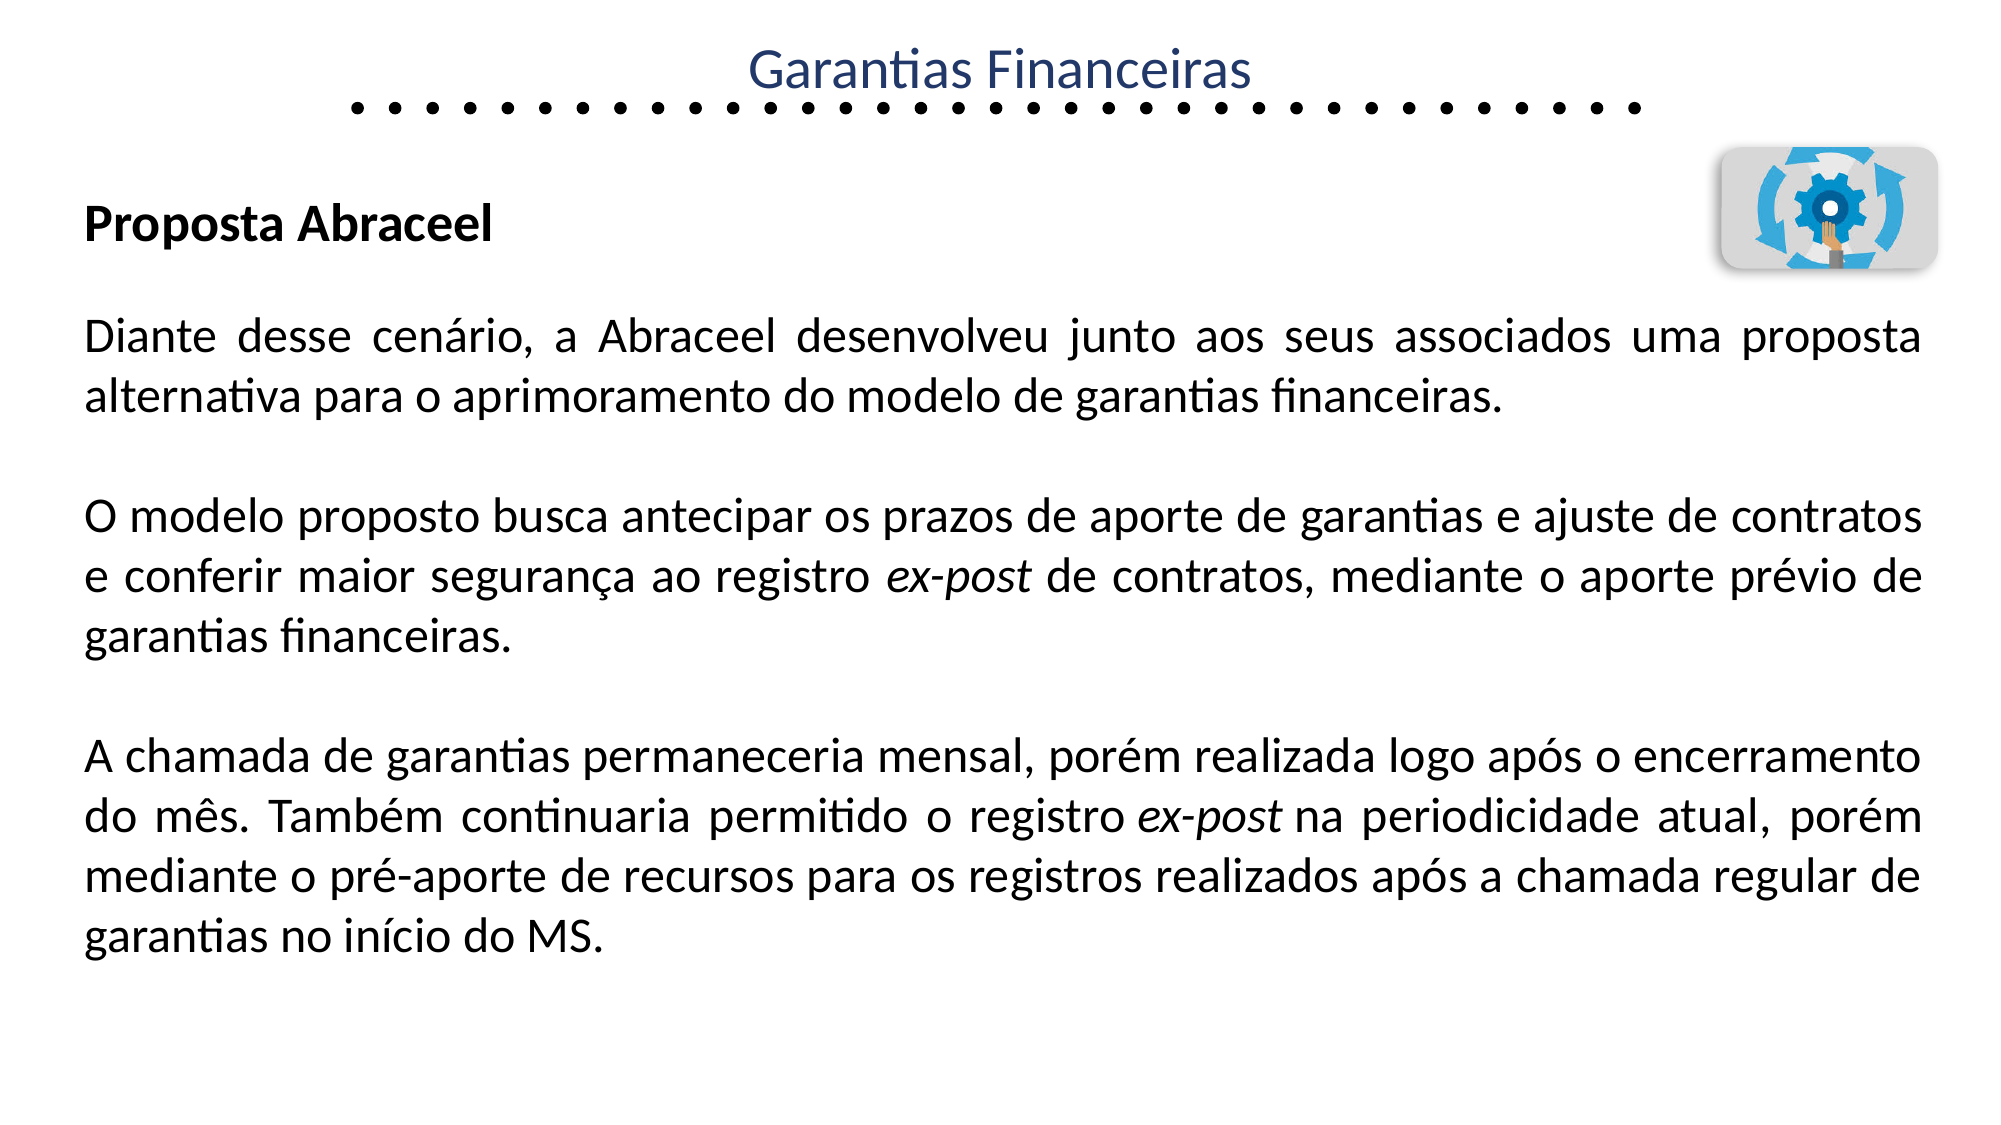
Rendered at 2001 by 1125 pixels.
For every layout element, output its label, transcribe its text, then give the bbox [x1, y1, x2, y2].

text_box Proposta Abraceel Diante desse cenário, a Abraceel desenvolveu junto aos seus associados uma proposta alternativa para o aprimoramento do modelo de garantias financeiras. O modelo proposto busca antecipar os prazos de aporte de garantias e ajuste de contratos e conferir maior segurança ao registro ex-post de contratos, mediante o aporte prévio de garantias financeiras. A chamada de garantias permaneceria mensal, porém realizada logo após o encerramento do mês. Também continuaria permitido o registro ex-post na periodicidade atual, porém mediante o pré-aporte de recursos para os registros realizados após a chamada regular de garantias no início do MS. [69, 180, 1939, 971]
text_box Garantias Financeiras [0, 11, 2000, 104]
picture [1721, 147, 1939, 269]
